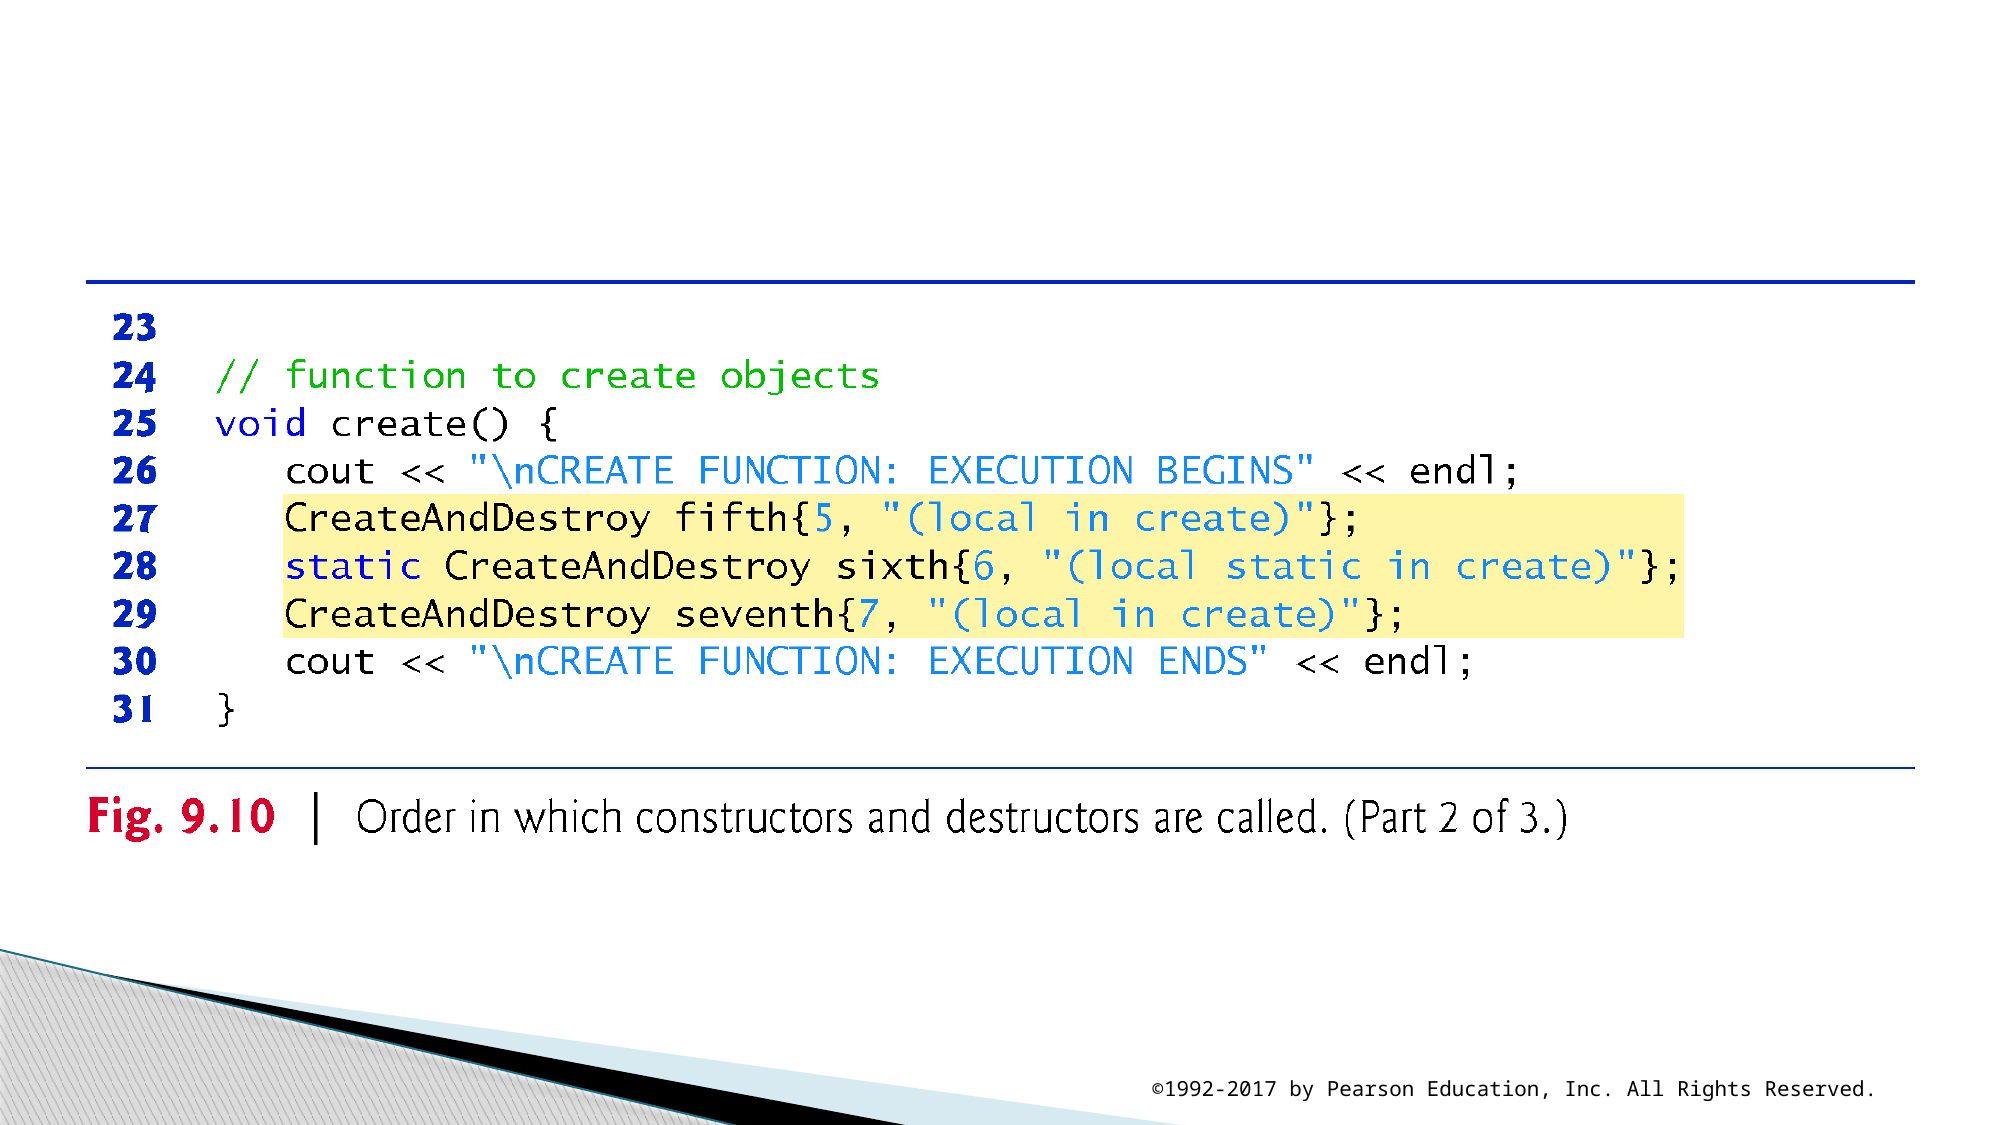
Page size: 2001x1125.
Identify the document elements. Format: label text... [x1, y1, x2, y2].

footer ©1992-2017 by Pearson Education, Inc. All Rights Reserved. [866, 1051, 1892, 1112]
picture [0, 194, 2000, 931]
